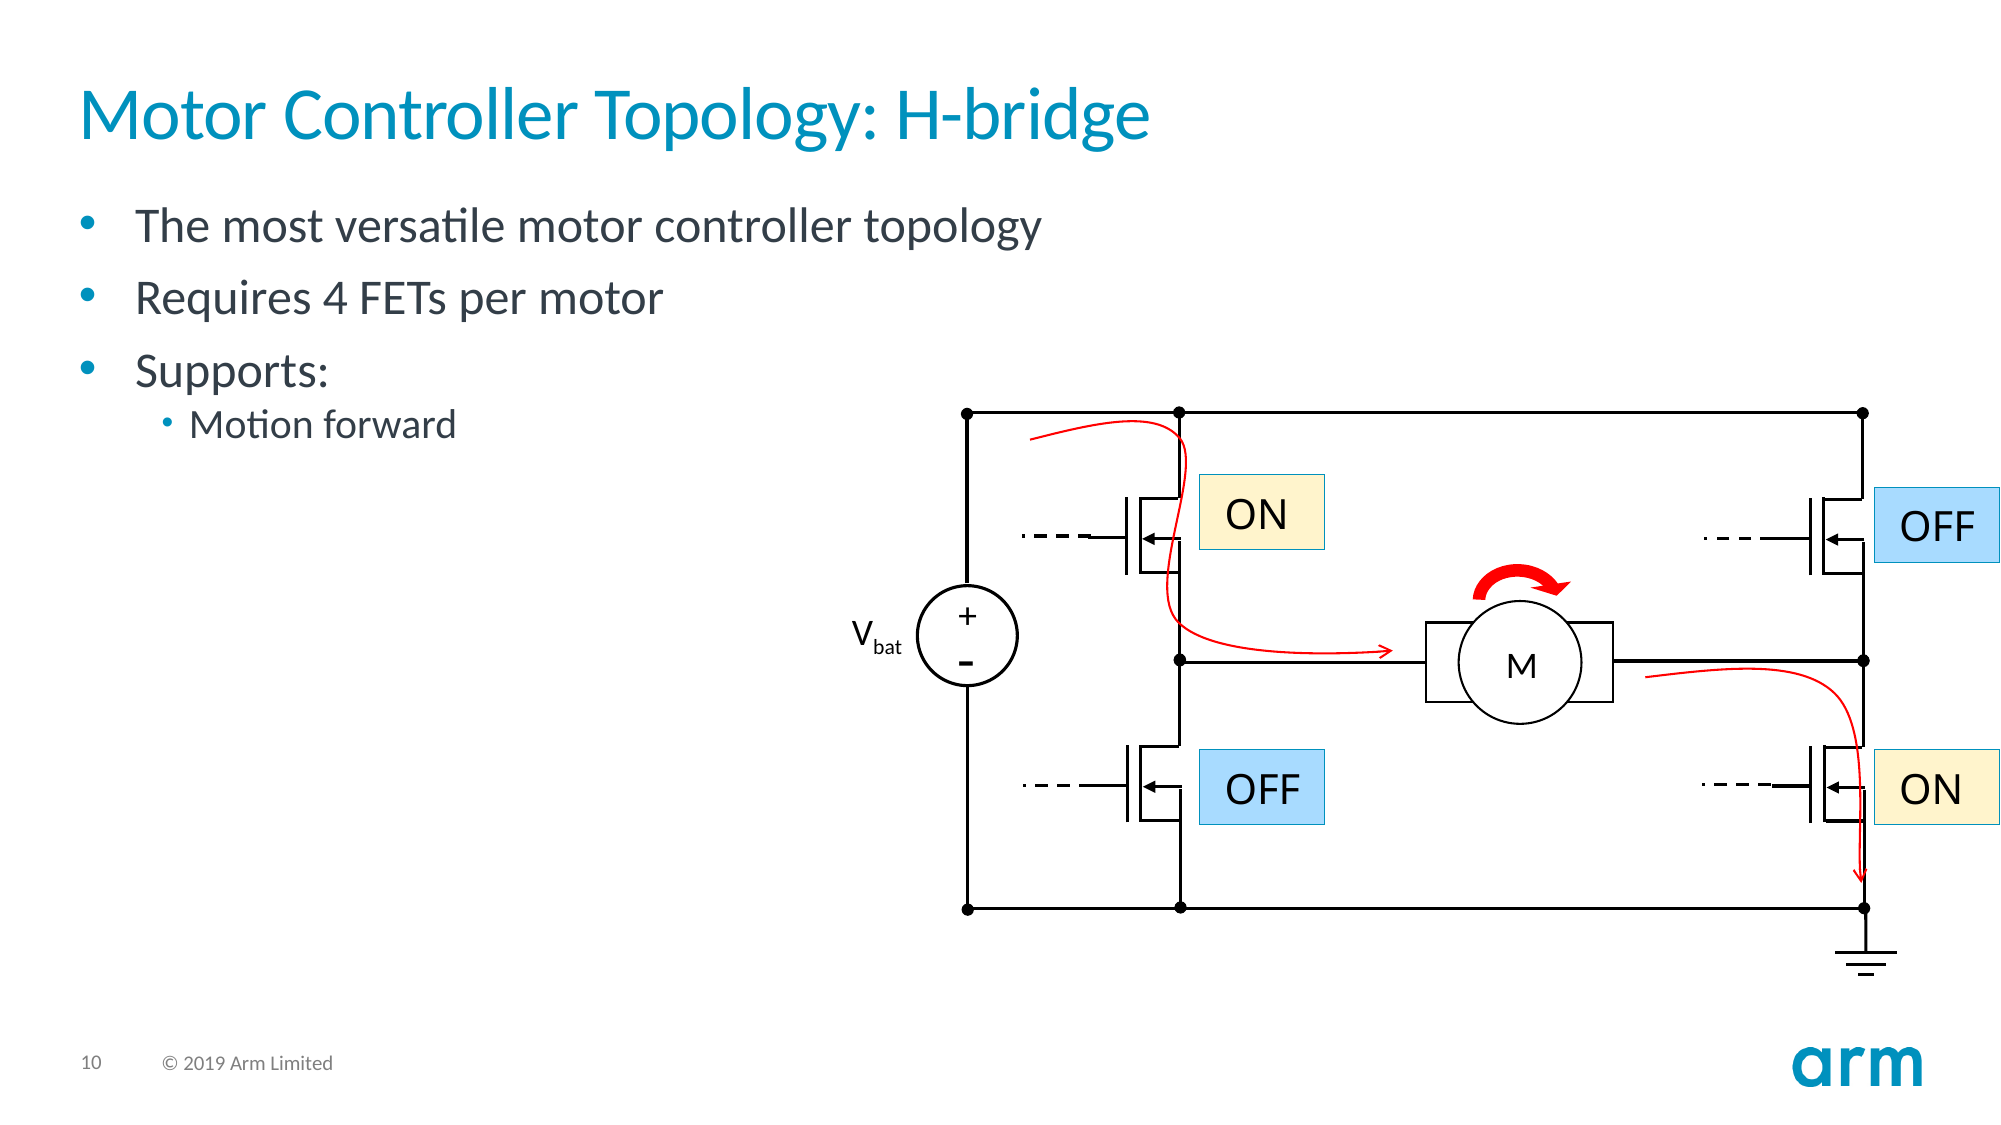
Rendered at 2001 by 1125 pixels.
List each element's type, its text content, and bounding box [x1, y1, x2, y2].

picture [1915, 1047, 1922, 1055]
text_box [837, 412, 1897, 975]
picture [1850, 1047, 1884, 1087]
list The most versatile motor controller topology Requires 4 FETs per motor Supports: Motion forward [78, 192, 1922, 863]
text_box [1199, 749, 1325, 825]
picture [1802, 1056, 1822, 1079]
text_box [1199, 474, 1325, 550]
picture [1792, 1072, 1803, 1087]
picture [1880, 1056, 1891, 1087]
picture [1901, 1056, 1913, 1087]
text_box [1874, 749, 2000, 825]
picture [1894, 1047, 1904, 1051]
picture [1792, 1047, 1805, 1062]
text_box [1874, 487, 2000, 563]
picture [1816, 1047, 1853, 1087]
title Motor Controller Topology: H-bridge [78, 78, 1922, 186]
